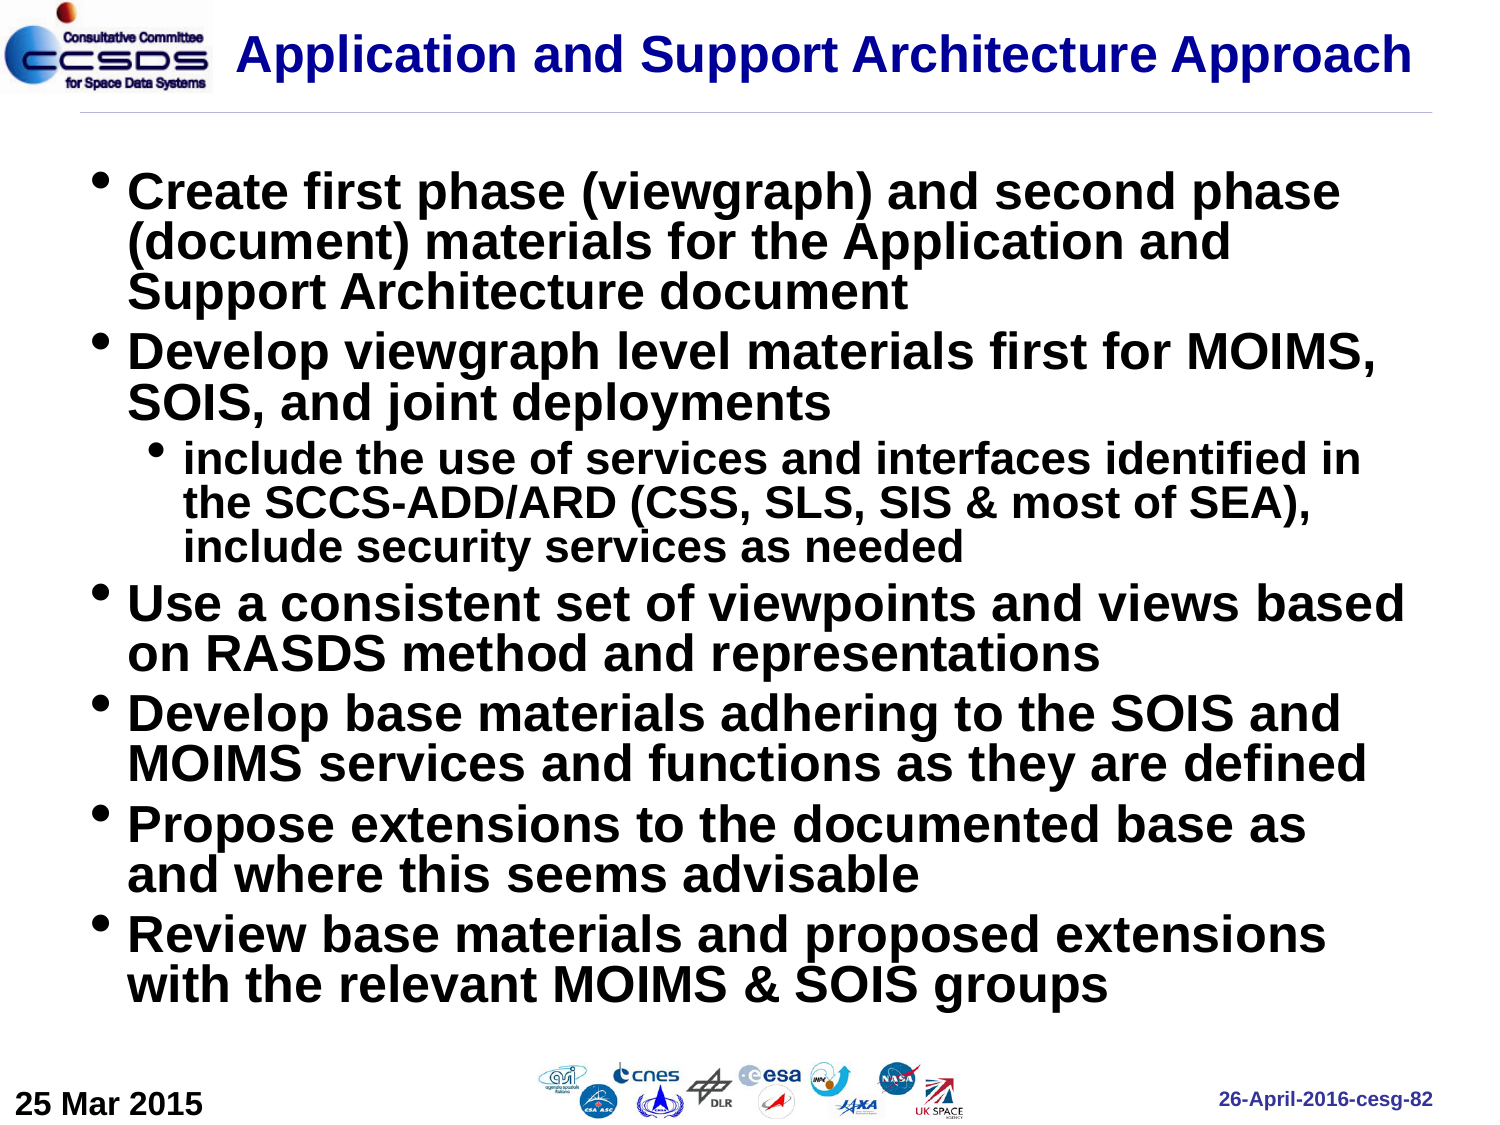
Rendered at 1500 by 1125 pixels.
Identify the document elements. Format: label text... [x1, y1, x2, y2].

list Create first phase (viewgraph) and second phase (document) materials for the Application and Support Architecture document Develop viewgraph level materials first for MOIMS, SOIS, and joint deployments include the use of services and interfaces identified in the SCCS-ADD/ARD (CSS, SLS, SIS & most of SEA), include security services as needed Use a consistent set of viewpoints and views based on RASDS method and representations Develop base materials adhering to the SOIS and MOIMS services and functions as they are defined Propose extensions to the documented base as and where this seems advisable Review base materials and proposed extensions with the relevant MOIMS & SOIS groups [75, 162, 1425, 905]
title Application and Support Architecture Approach [149, 20, 1500, 209]
picture [537, 1062, 963, 1119]
picture [0, 0, 213, 94]
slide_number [0, 1074, 285, 1119]
